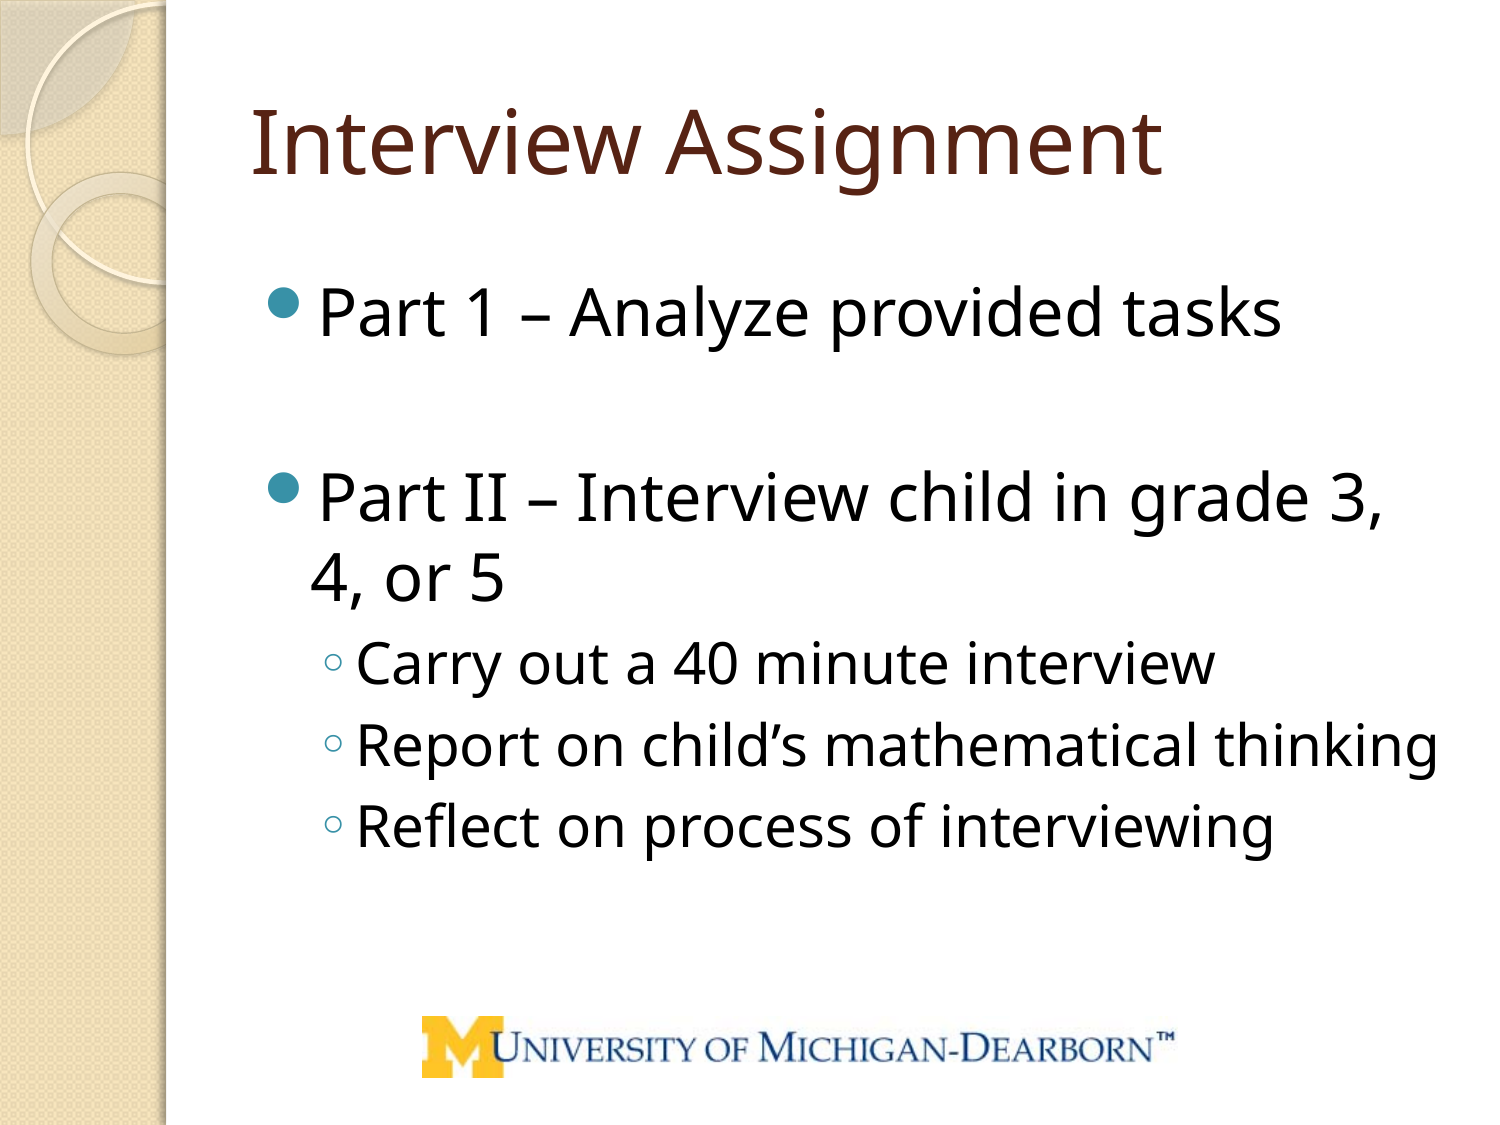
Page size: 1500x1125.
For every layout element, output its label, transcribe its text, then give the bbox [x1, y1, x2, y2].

title Interview Assignment [235, 45, 1466, 233]
picture [421, 1016, 1178, 1078]
list Part 1 – Analyze provided tasks Part II – Interview child in grade 3, 4, or 5 Carry out a 40 minute interview Report on child’s mathematical thinking Reflect on process of interviewing [235, 262, 1466, 944]
